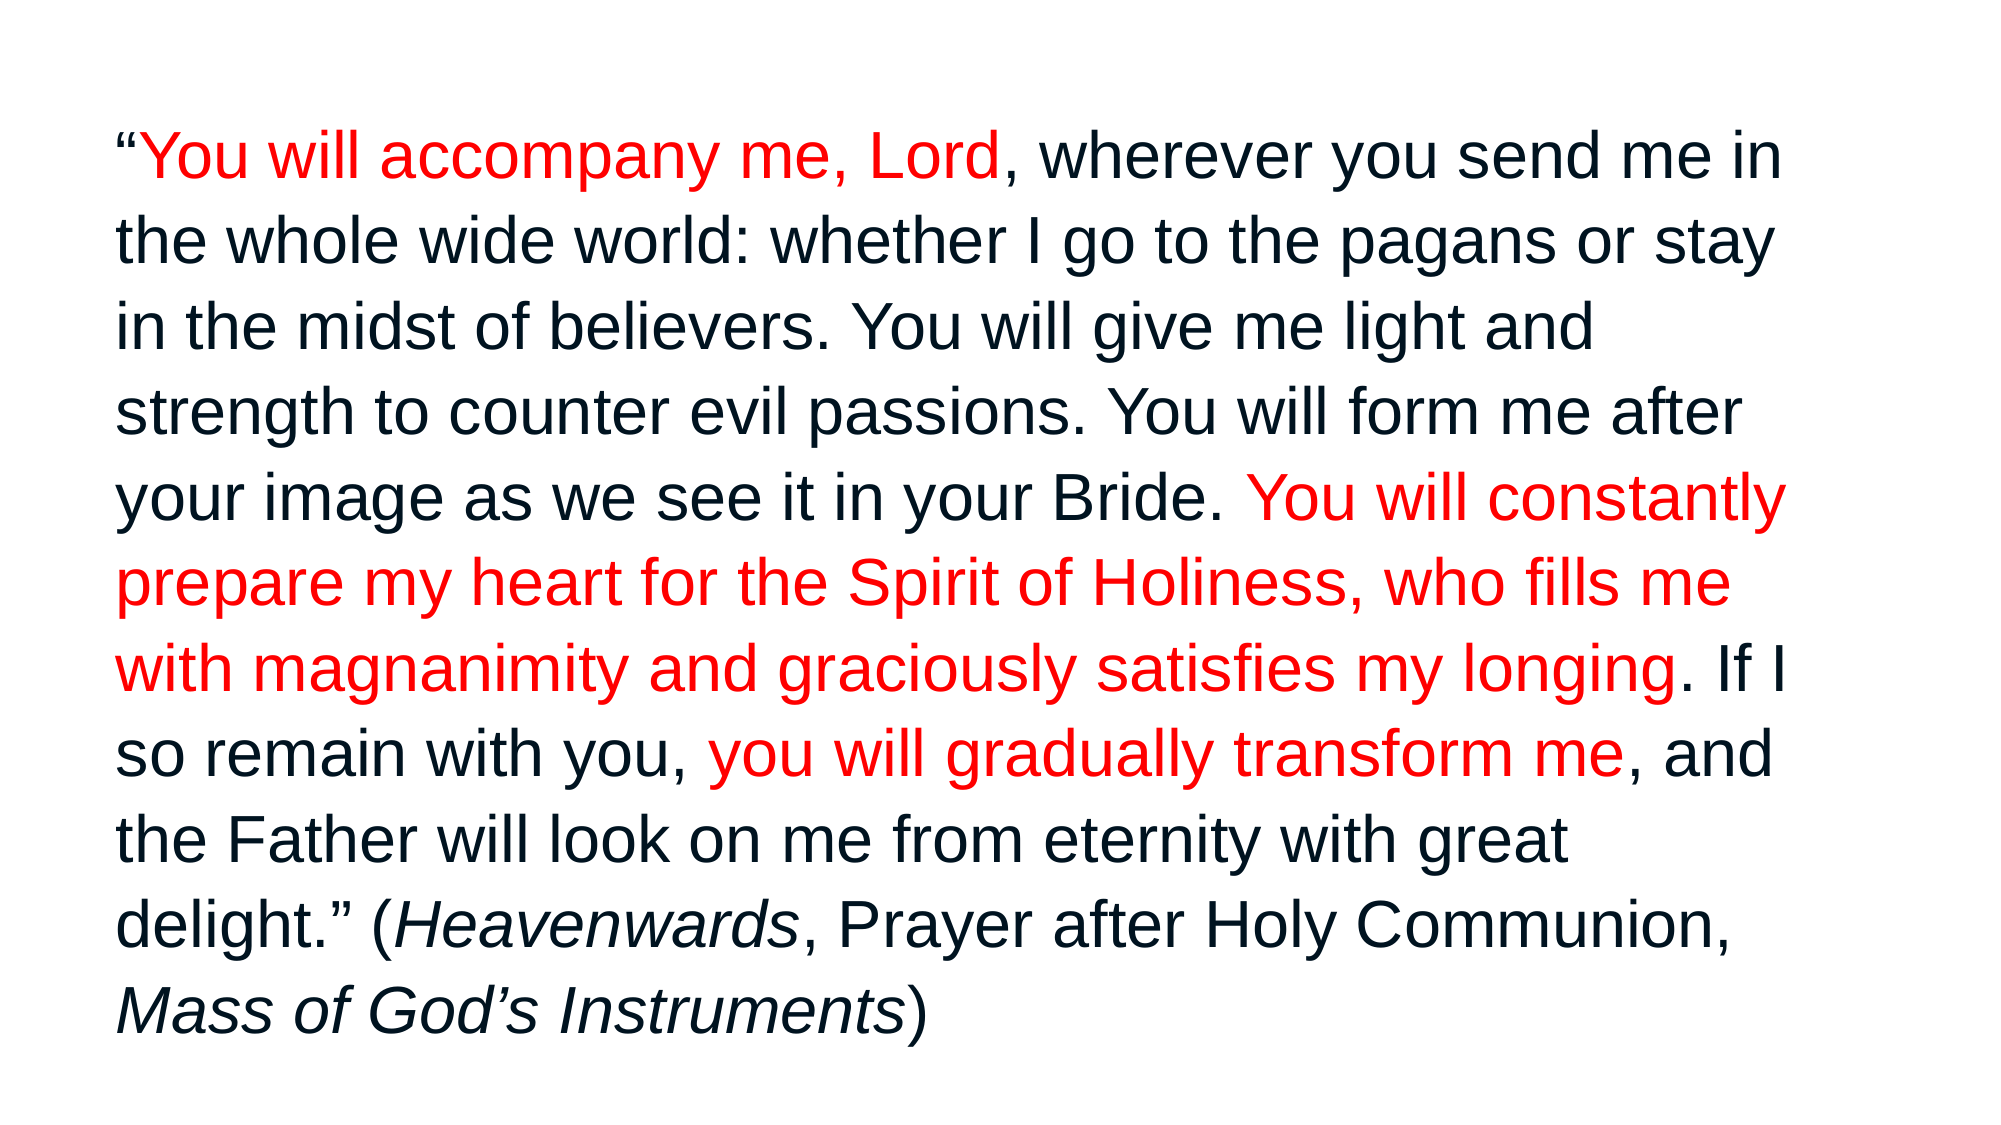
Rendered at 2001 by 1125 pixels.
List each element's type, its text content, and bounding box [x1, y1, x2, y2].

text_box “You will accompany me, Lord, wherever you send me in the whole wide world: whether I go to the pagans or stay in the midst of believers. You will give me light and strength to counter evil passions. You will form me after your image as we see it in your Bride. You will constantly prepare my heart for the Spirit of Holiness, who fills me with magnanimity and graciously satisfies my longing. If I so remain with you, you will gradually transform me, and the Father will look on me from eternity with great delight.” (Heavenwards, Prayer after Holy Communion, Mass of God’s Instruments) [101, 98, 1812, 1055]
